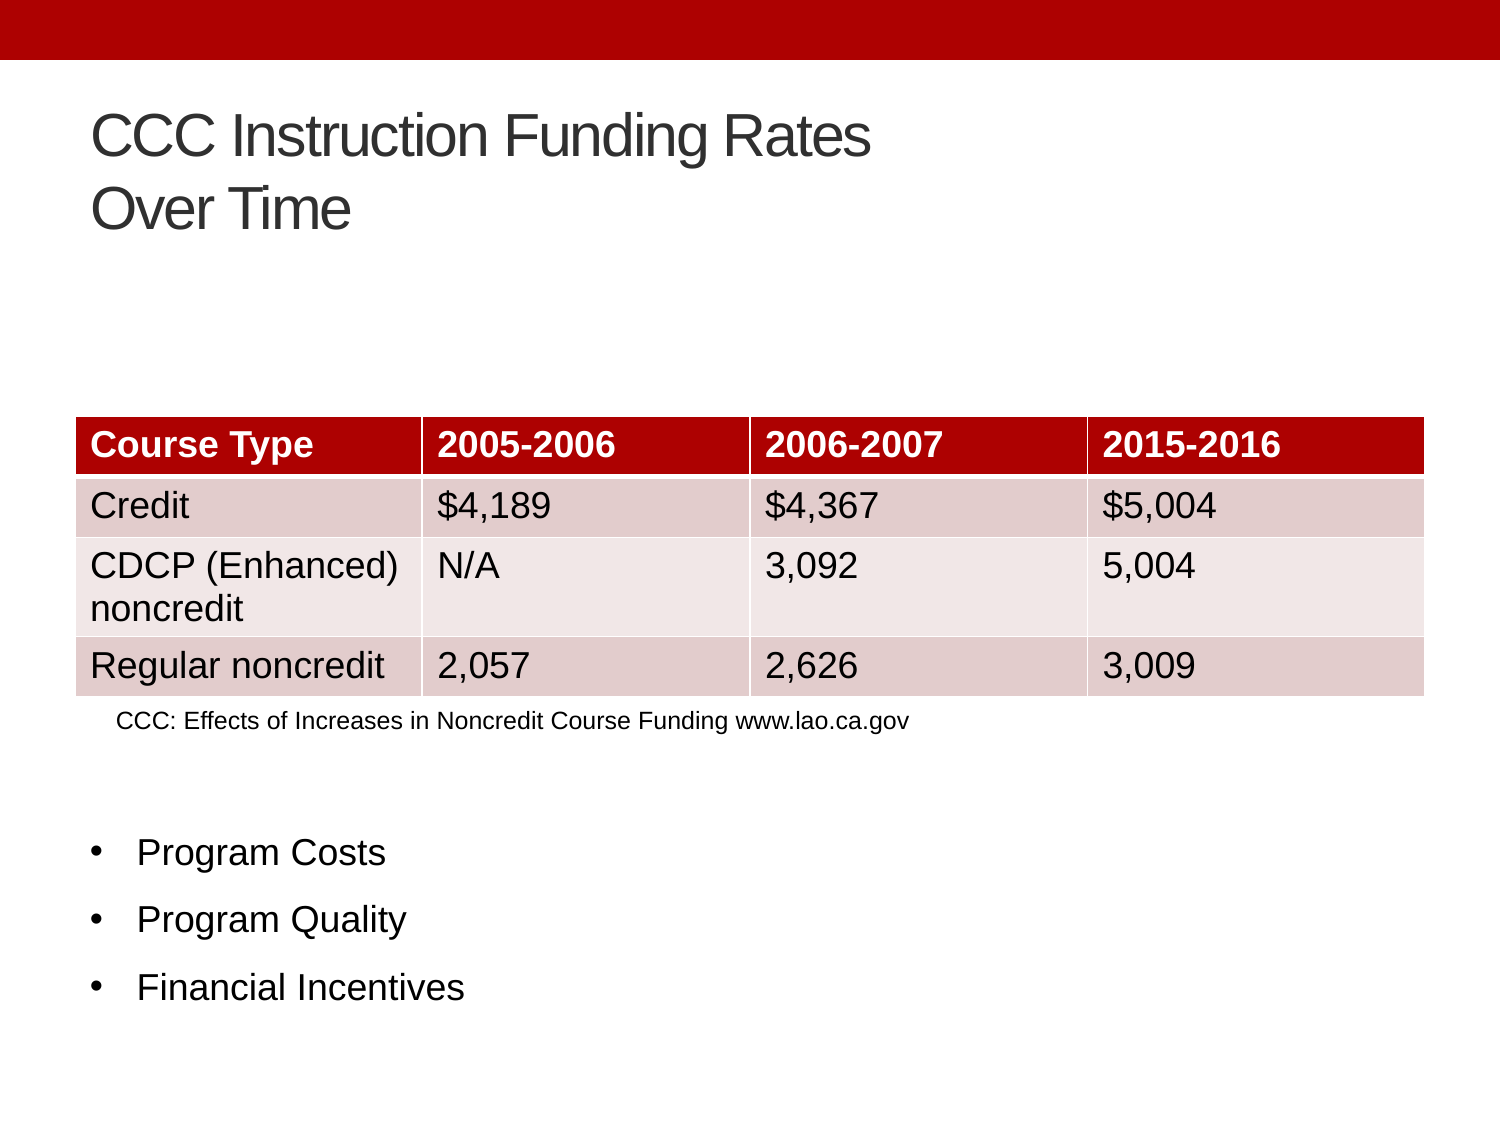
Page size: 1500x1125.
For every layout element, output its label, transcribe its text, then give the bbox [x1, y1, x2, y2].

table_cell Credit [76, 479, 421, 537]
table_cell 2,057 [423, 637, 749, 696]
table_cell Regular noncredit [76, 637, 421, 696]
table_header 2006-2007 [751, 417, 1087, 474]
text_box CCC: Effects of Increases in Noncredit Course Funding www.lao.ca.gov [101, 697, 1470, 742]
table_cell 5,004 [1088, 538, 1424, 636]
table_cell 3,092 [751, 538, 1087, 636]
table_header 2005-2006 [423, 417, 749, 474]
table_cell 3,009 [1088, 637, 1424, 696]
text_box Program Costs Program Quality Financial Incentives [74, 798, 1408, 1061]
table_cell $4,189 [423, 479, 749, 537]
table_header 2015-2016 [1088, 417, 1424, 474]
table_cell $5,004 [1088, 479, 1424, 537]
table_cell CDCP (Enhanced) noncredit [76, 538, 421, 636]
table_cell $4,367 [751, 479, 1087, 537]
table_cell 2,626 [751, 637, 1087, 696]
table_cell N/A [423, 538, 749, 636]
title CCC Instruction Funding Rates Over Time [75, 87, 1425, 250]
table_header Course Type [76, 417, 421, 474]
